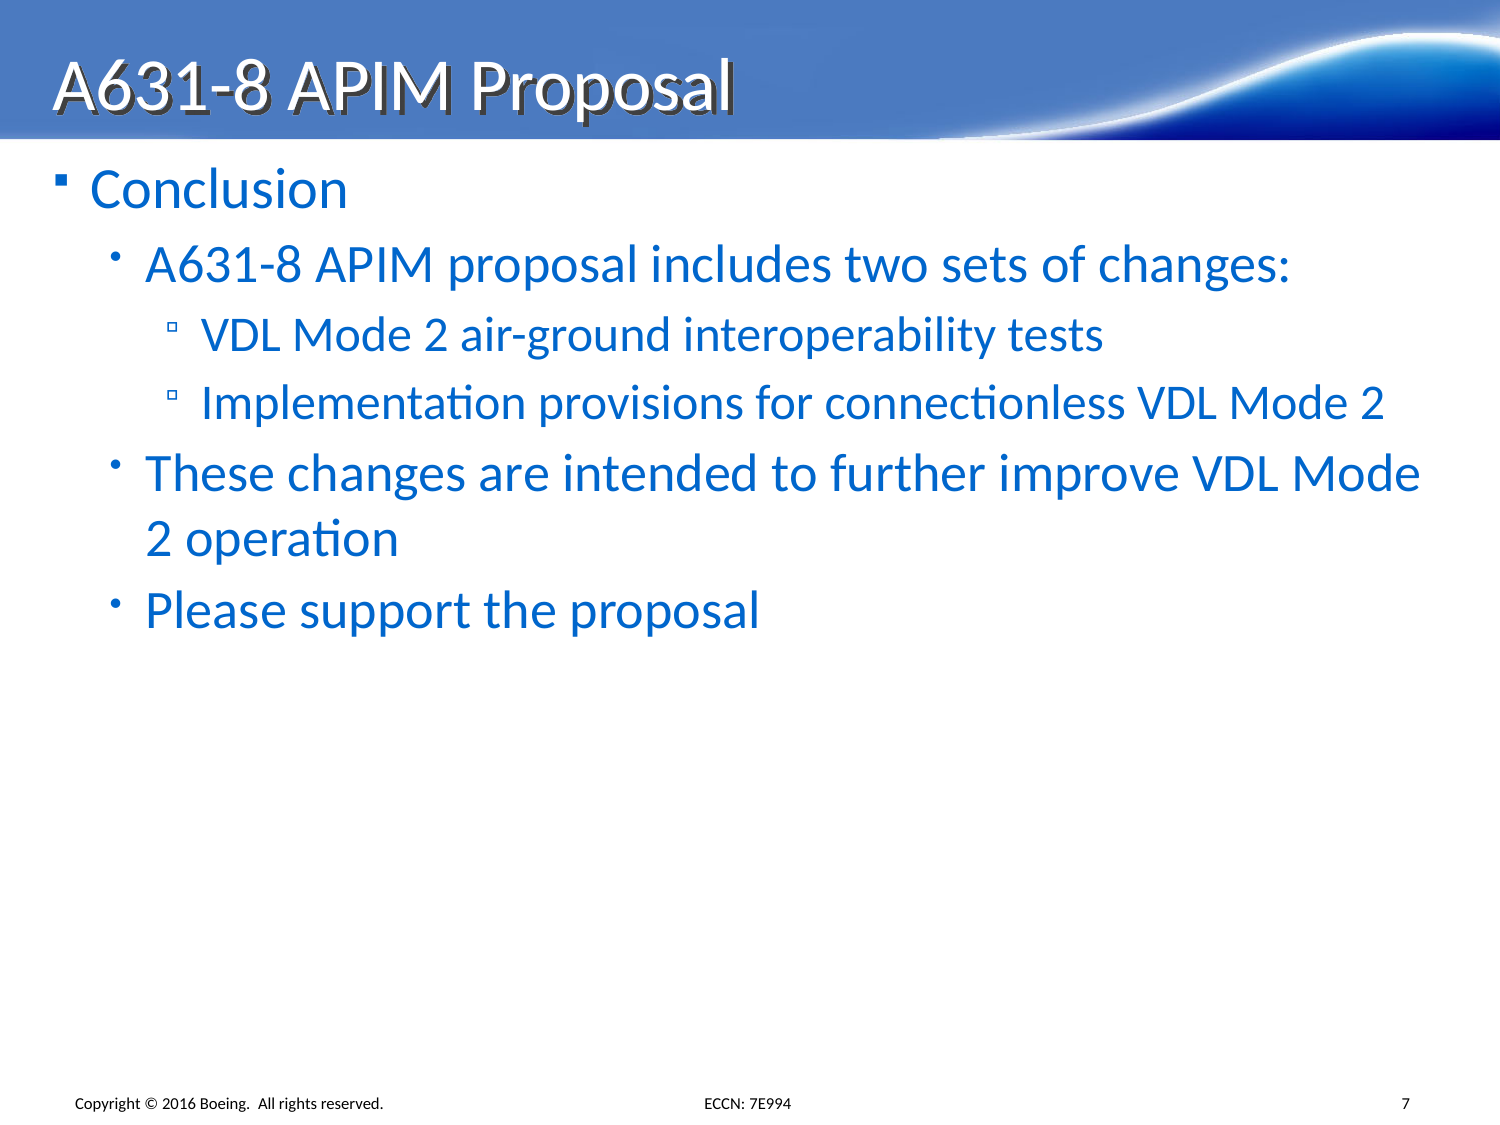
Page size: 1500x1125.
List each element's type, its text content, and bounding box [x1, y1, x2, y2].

list Conclusion A631-8 APIM proposal includes two sets of changes: VDL Mode 2 air-ground interoperability tests Implementation provisions for connectionless VDL Mode 2 These changes are intended to further improve VDL Mode 2 operation Please support the proposal [52, 149, 1440, 1050]
picture [0, 0, 1500, 1125]
title A631-8 APIM Proposal [52, 52, 1477, 128]
